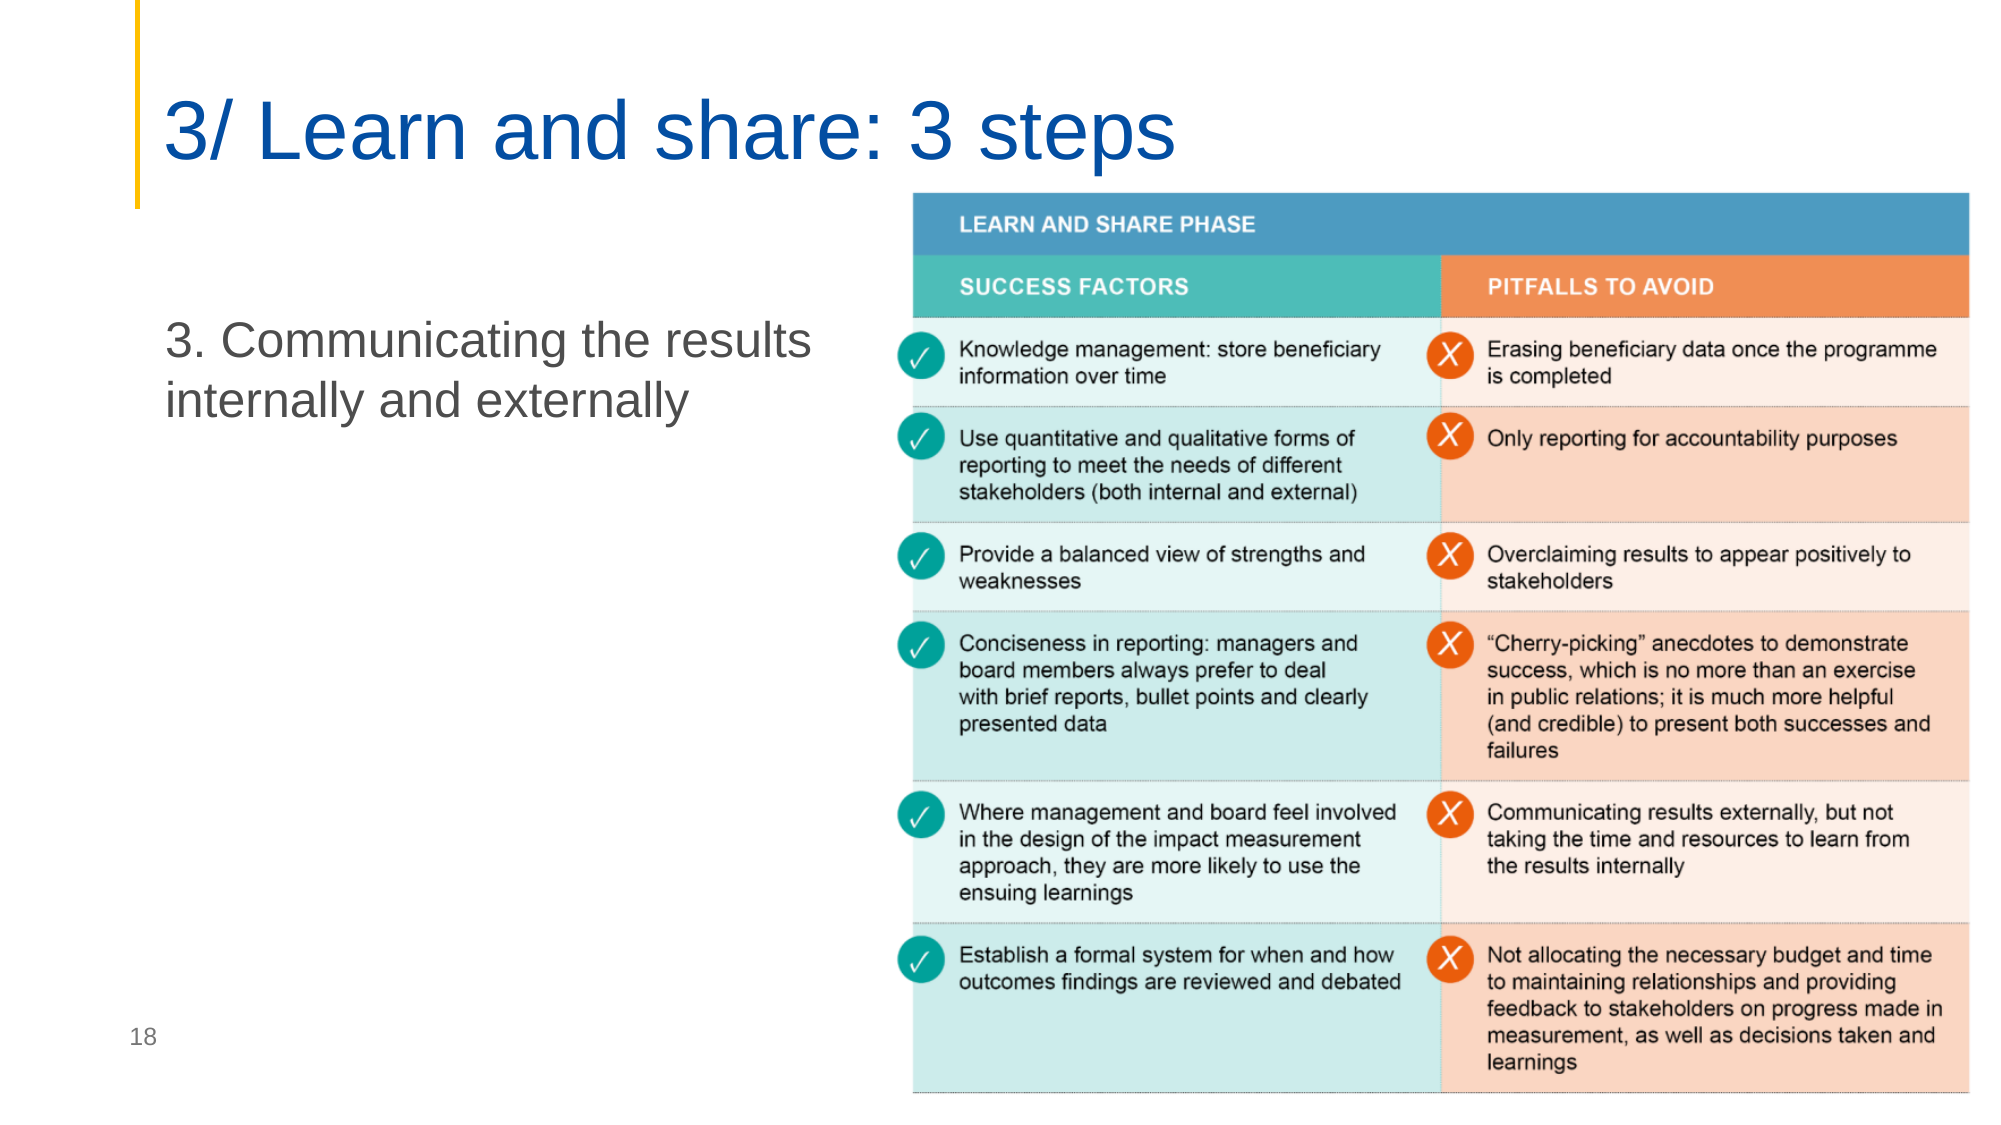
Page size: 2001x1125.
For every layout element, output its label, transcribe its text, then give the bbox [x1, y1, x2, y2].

list 3. Communicating the results internally and externally [137, 299, 881, 941]
slide_number 18 [114, 1005, 565, 1066]
title 3/ Learn and share: 3 steps [148, 49, 1874, 178]
picture [886, 184, 1985, 1108]
